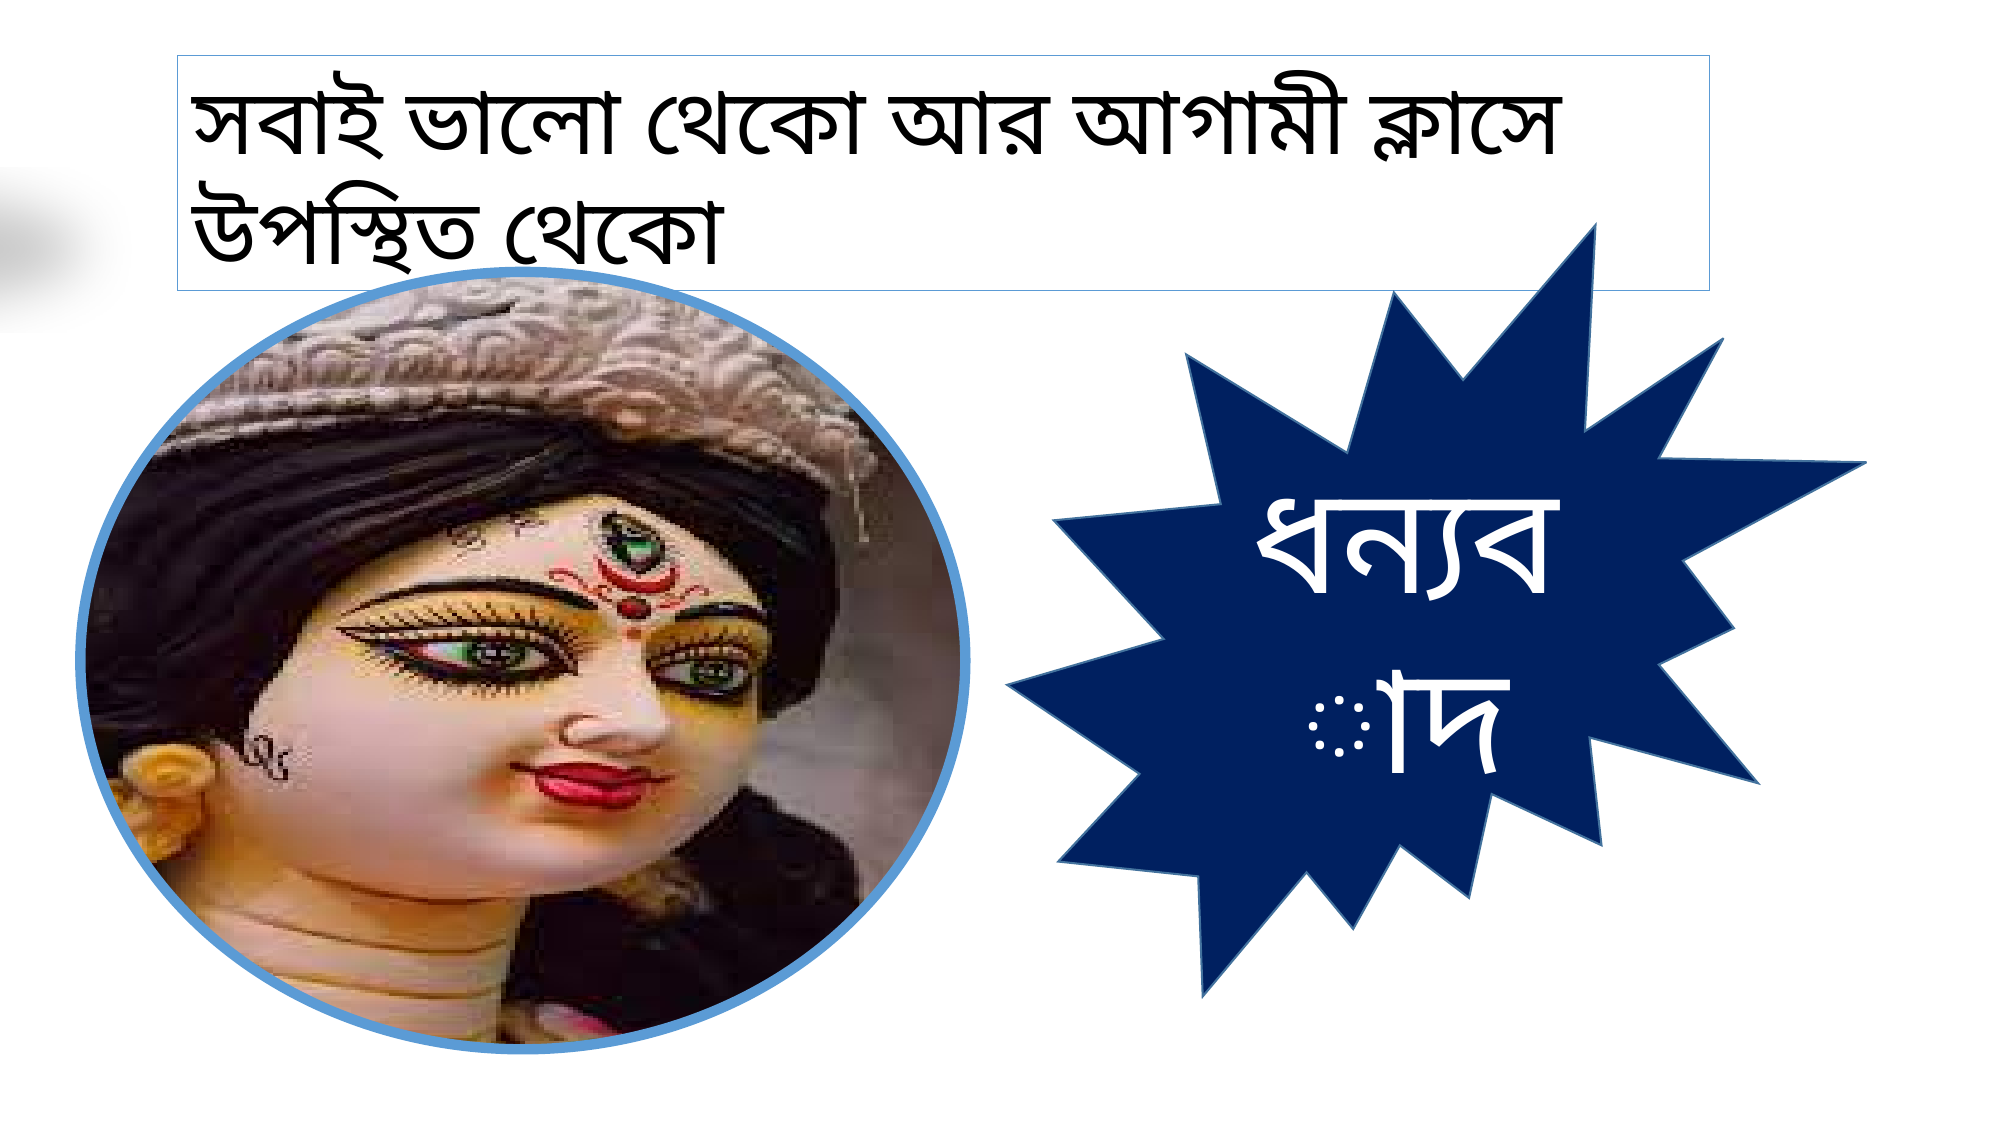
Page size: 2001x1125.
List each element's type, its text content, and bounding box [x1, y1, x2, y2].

text_box ধন্যবাদ [1004, 222, 1867, 1000]
text_box সবাই ভালো থেকো আর আগামী ক্লাসে উপস্থিত থেকো [177, 55, 1710, 291]
picture [80, 271, 966, 1050]
